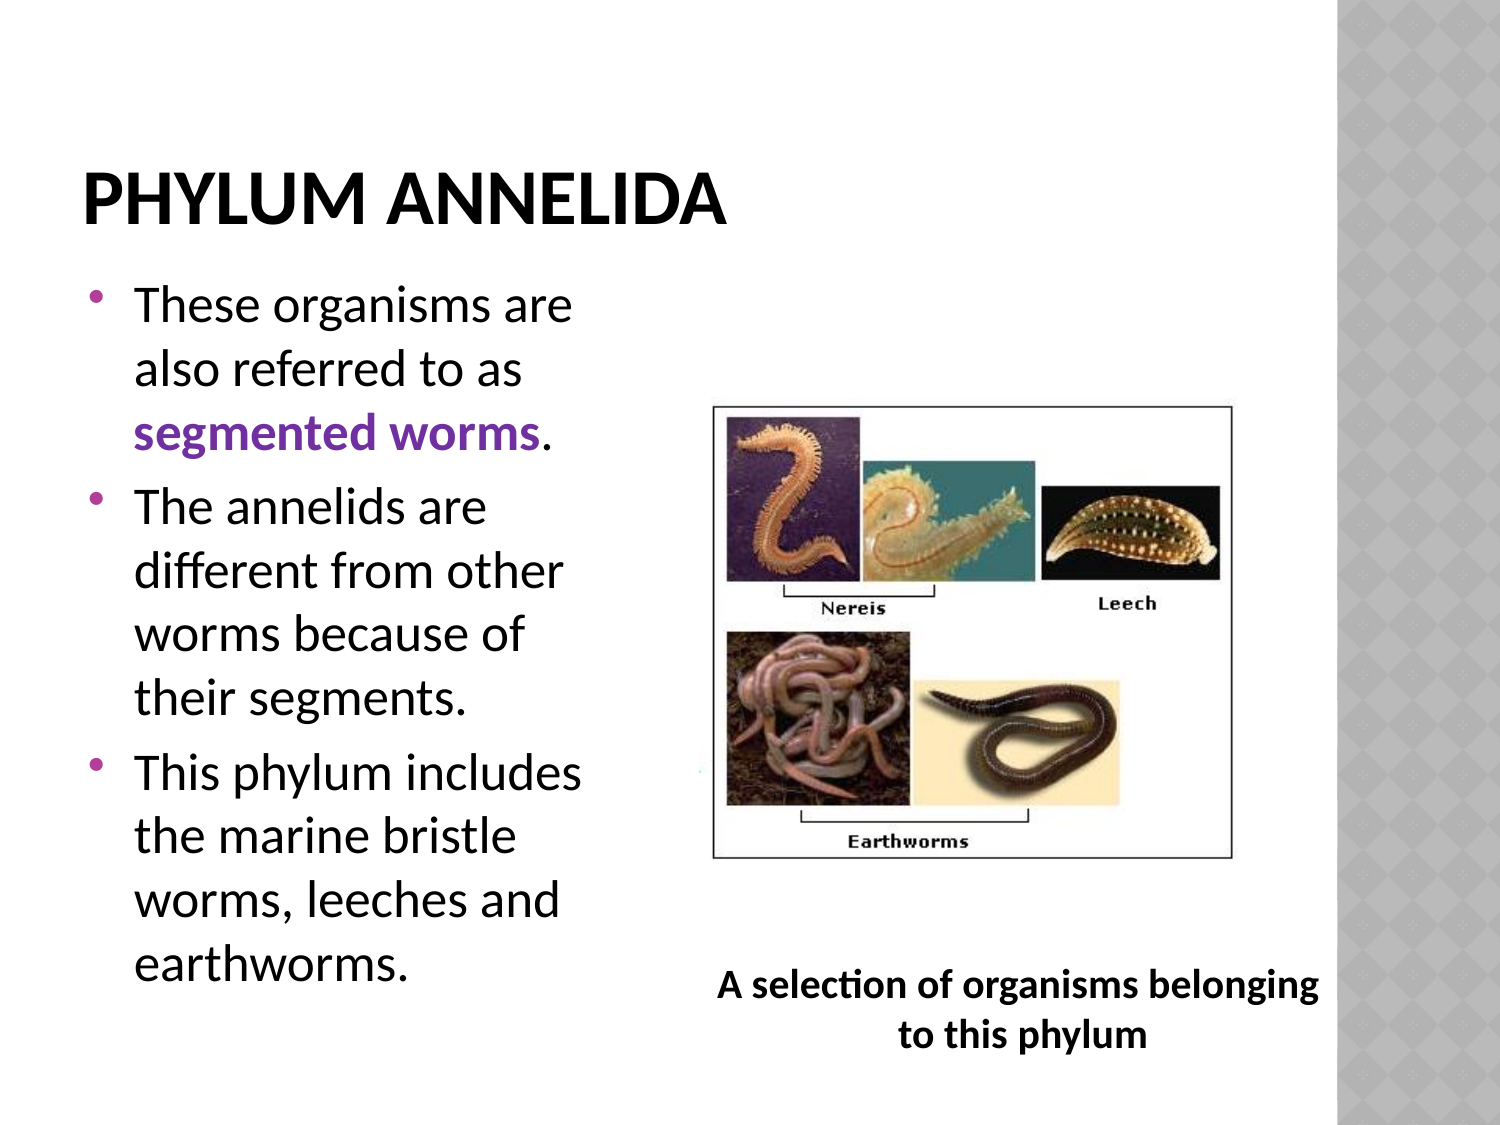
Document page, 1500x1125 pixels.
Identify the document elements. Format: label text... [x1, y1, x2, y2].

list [698, 397, 1250, 870]
title Phylum annelida [75, 52, 1263, 240]
text_box A selection of organisms belonging to this phylum [702, 949, 1335, 1065]
list These organisms are also referred to as segmented worms. The annelids are different from other worms because of their segments. This phylum includes the marine bristle worms, leeches and earthworms. [75, 262, 653, 1005]
